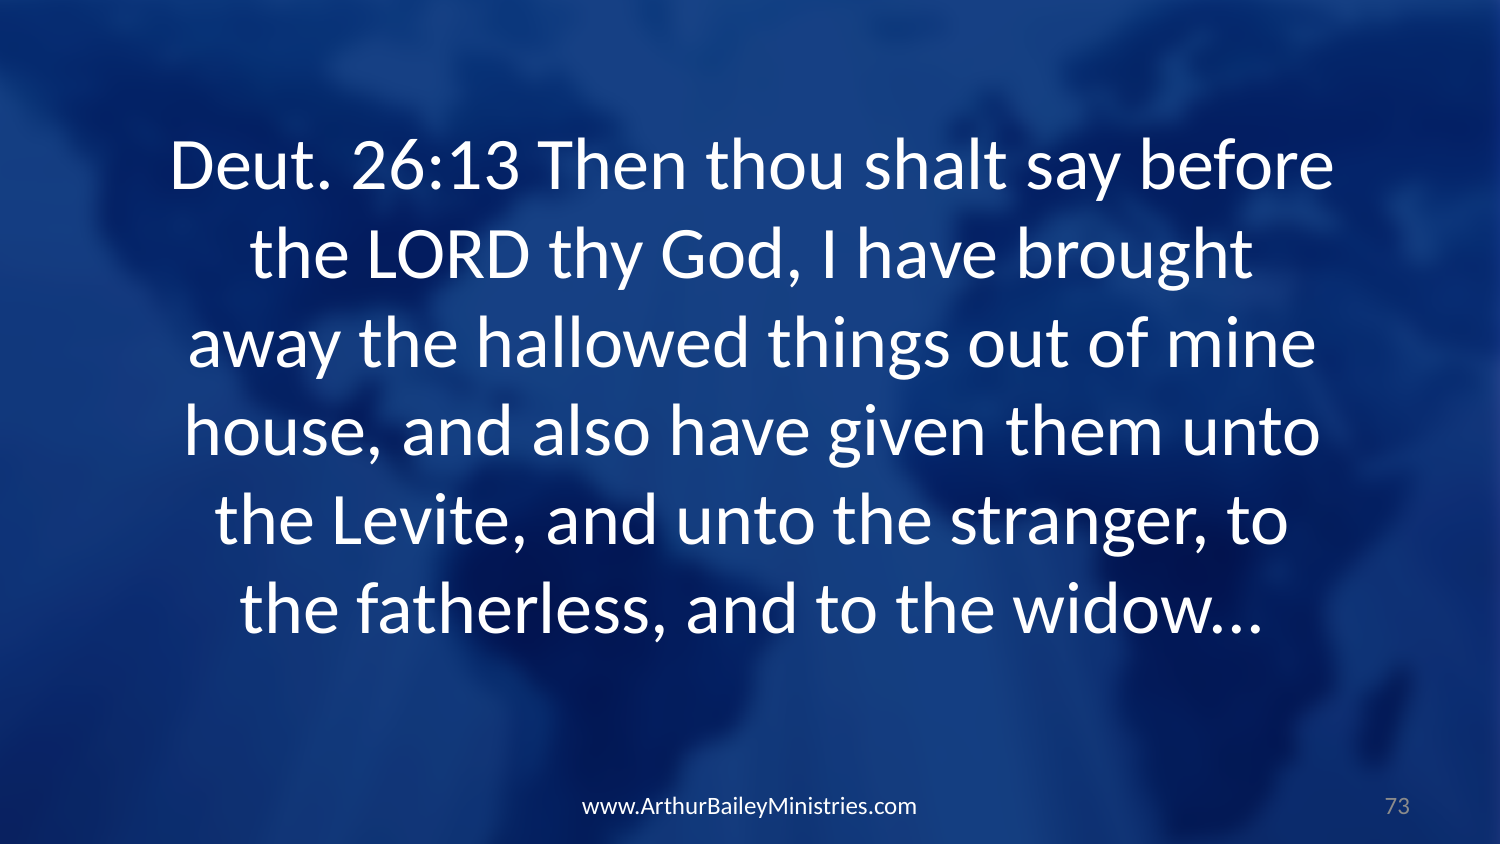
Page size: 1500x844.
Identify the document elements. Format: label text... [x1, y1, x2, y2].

slide_number 73 [1074, 782, 1425, 827]
footer www.ArthurBaileyMinistries.com [512, 782, 988, 827]
list Deut. 26:13 Then thou shalt say before the LORD thy God, I have brought away the hallowed things out of mine house, and also have given them unto the Levite, and unto the stranger, to the fatherless, and to the widow... [151, 107, 1355, 741]
picture [0, 0, 1500, 844]
